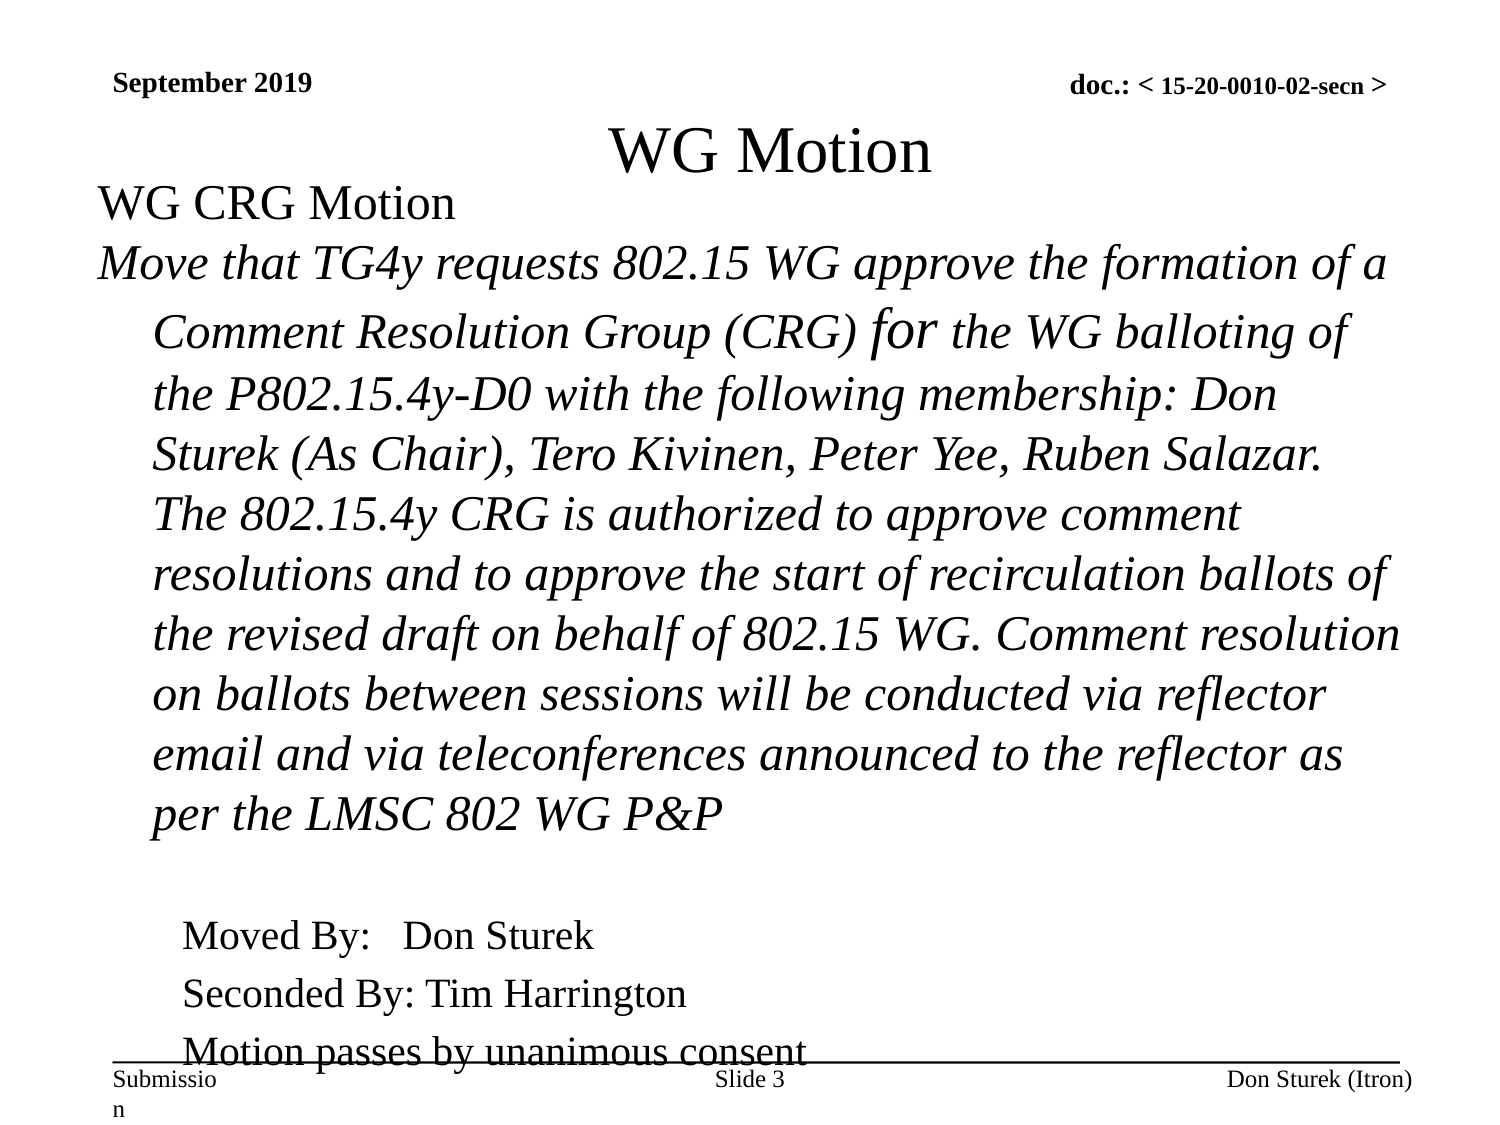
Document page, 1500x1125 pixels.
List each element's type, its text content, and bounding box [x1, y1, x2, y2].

slide_number Slide 3 [714, 1061, 786, 1093]
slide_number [112, 62, 376, 99]
footer Don Sturek (Itron) [843, 1061, 1413, 1093]
text_box WG CRG Motion Move that TG4y requests 802.15 WG approve the formation of a Comment Resolution Group (CRG) for the WG balloting of the P802.15.4y-D0 with the following membership: Don Sturek (As Chair), Tero Kivinen, Peter Yee, Ruben Salazar. The 802.15.4y CRG is authorized to approve comment resolutions and to approve the start of recirculation ballots of the revised draft on behalf of 802.15 WG. Comment resolution on ballots between sessions will be conducted via reflector email and via teleconferences announced to the reflector as per the LMSC 802 WG P&P Moved By: Don Sturek Seconded By: Tim Harrington Motion passes by unanimous consent [81, 162, 1419, 851]
text_box WG Motion [133, 45, 1409, 162]
